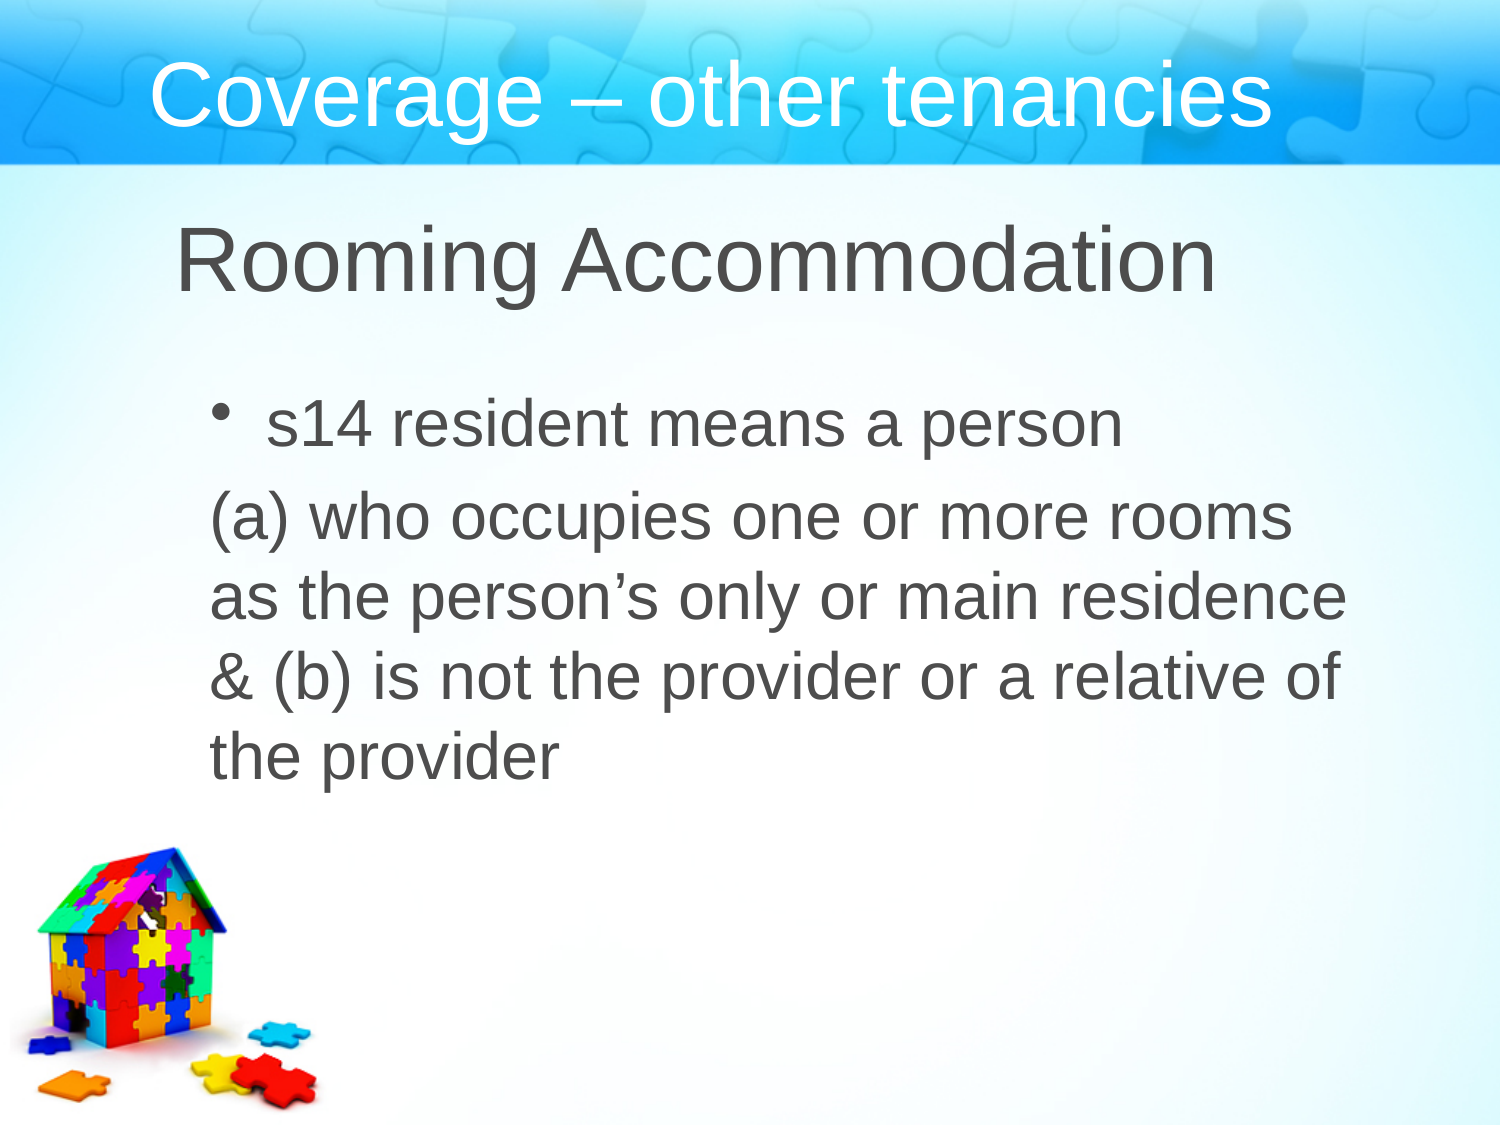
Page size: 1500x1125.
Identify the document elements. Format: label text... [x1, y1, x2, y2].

list s14 resident means a person (a) who occupies one or more rooms as the person’s only or main residence & (b) is not the provider or a relative of the provider [194, 278, 1395, 967]
title Rooming Accommodation [159, 196, 1360, 314]
picture [0, 0, 1500, 1125]
text_box Coverage – other tenancies [112, 30, 1313, 149]
